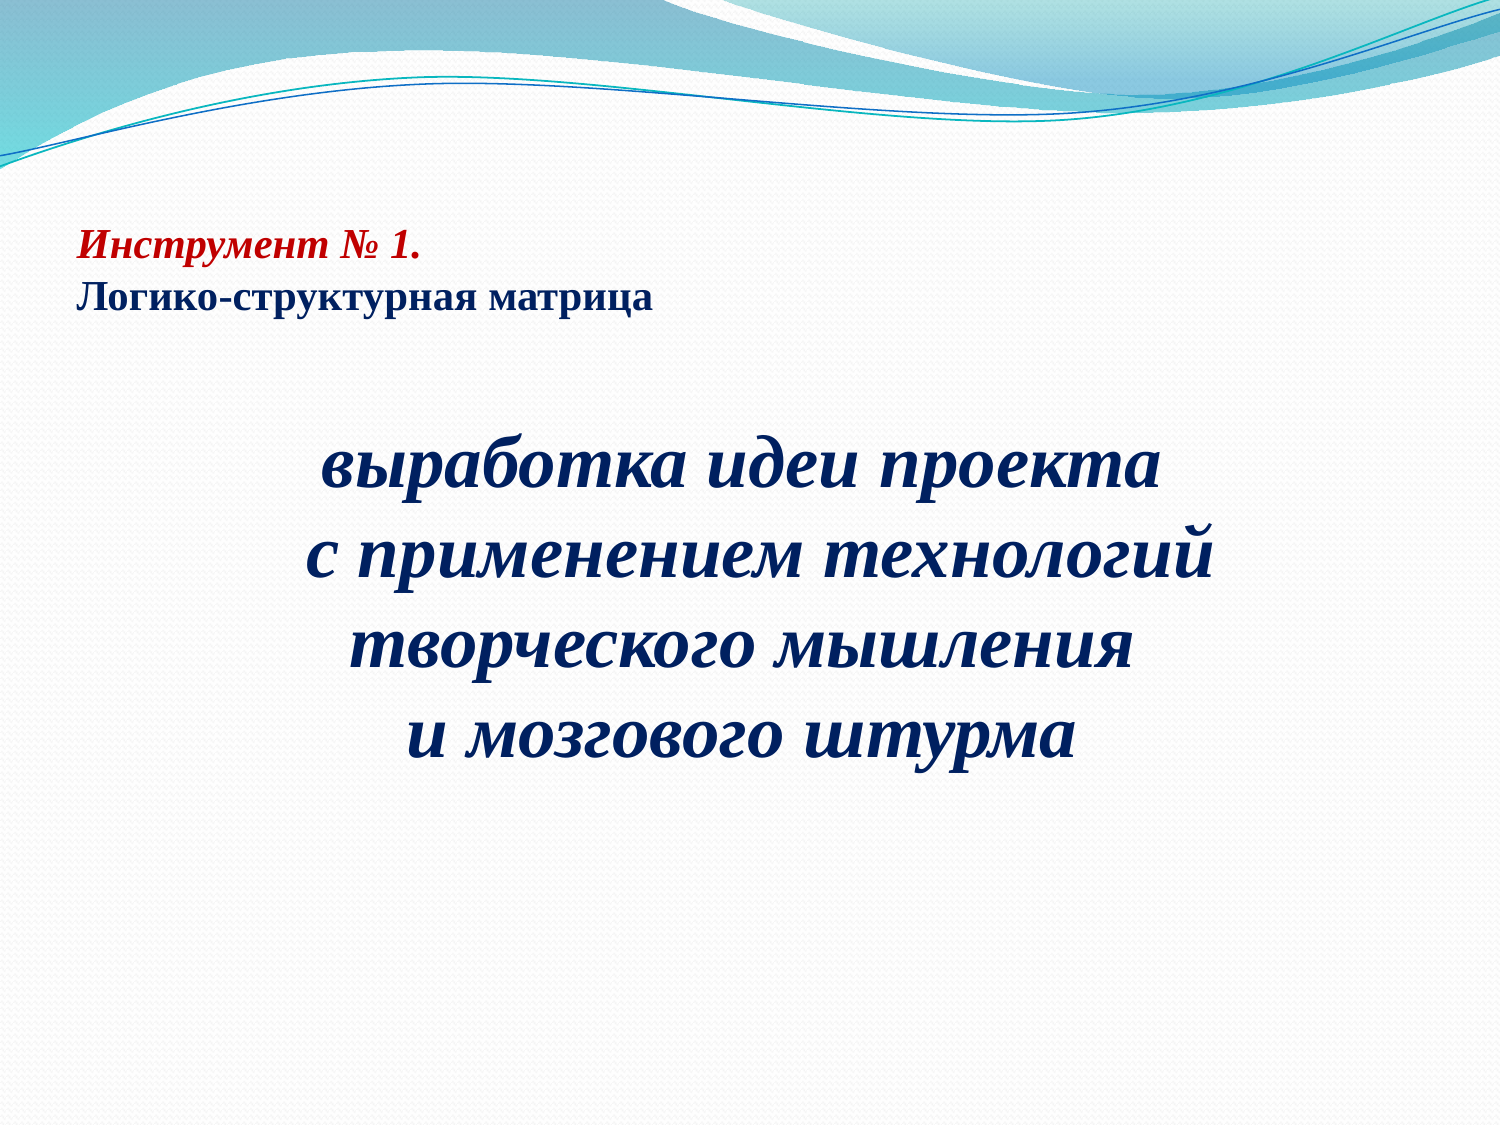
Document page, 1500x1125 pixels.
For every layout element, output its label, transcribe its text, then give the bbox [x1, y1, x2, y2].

list выработка идеи проекта с применением технологий творческого мышления и мозгового штурма [76, 404, 1427, 1125]
title Инструмент № 1. Логико-структурная матрица [76, 208, 1427, 396]
